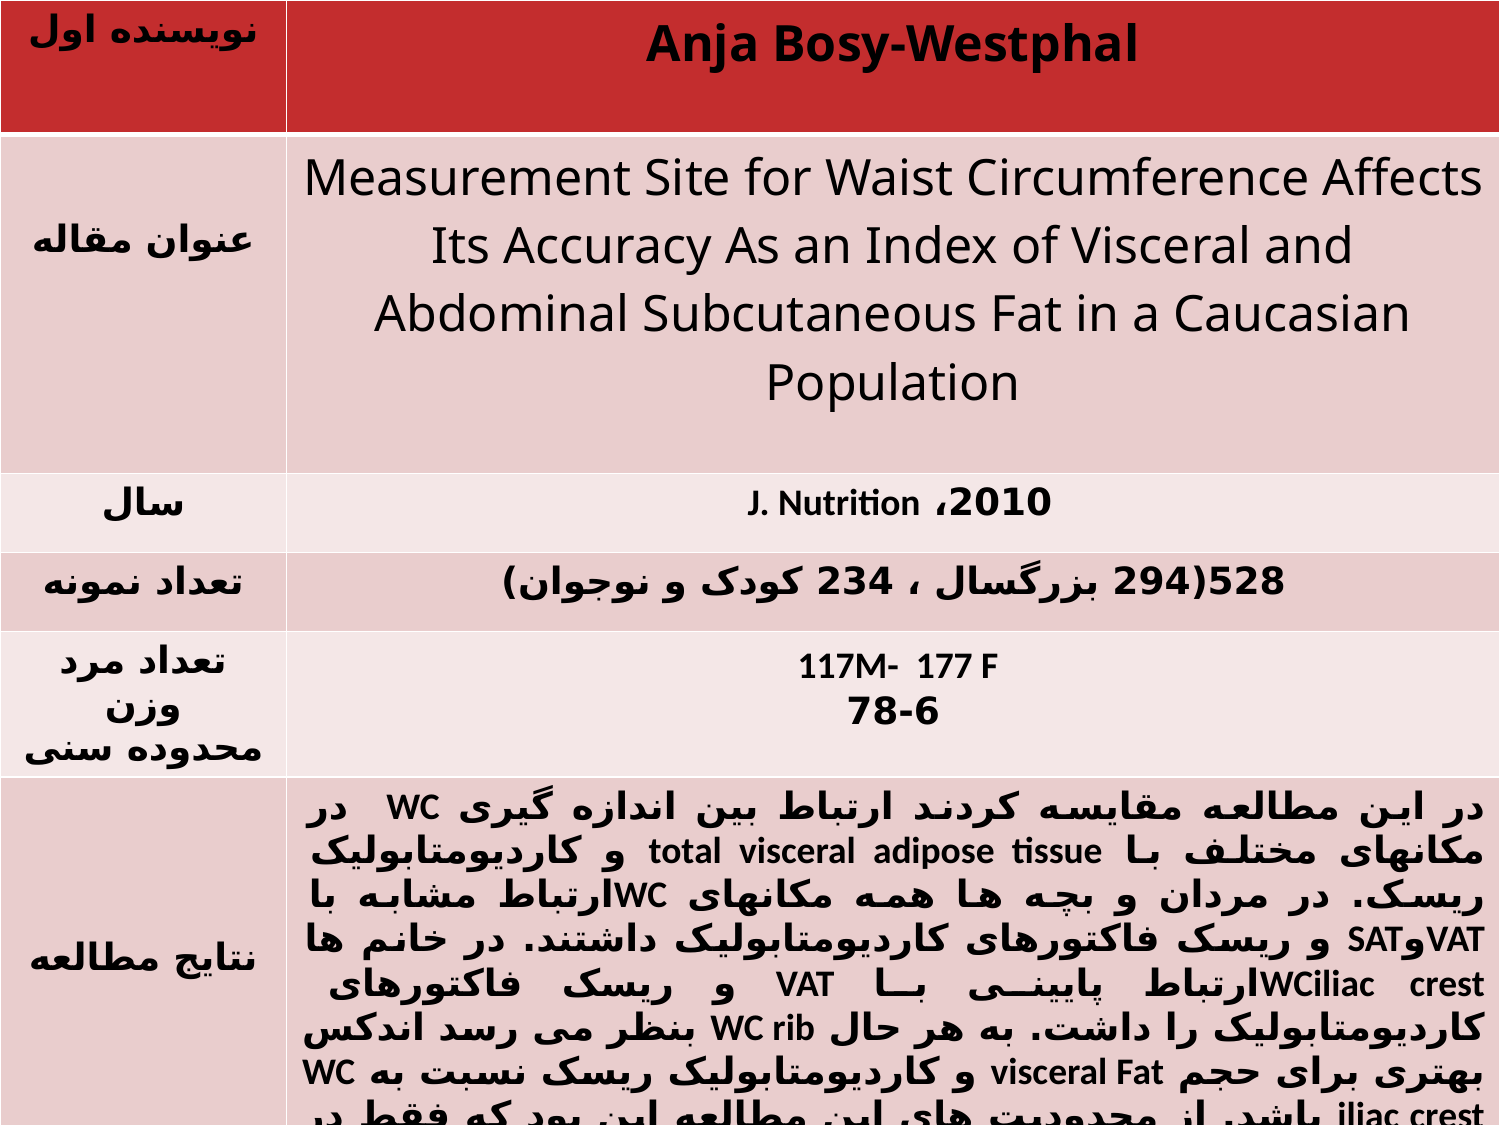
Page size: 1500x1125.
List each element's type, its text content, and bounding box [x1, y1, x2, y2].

table_cell نتایج مطالعه [1, 778, 286, 1125]
table_cell 2010، J. Nutrition [287, 474, 1499, 552]
table_cell تعداد نمونه [1, 553, 286, 631]
table_cell سال [1, 474, 286, 552]
table_cell Measurement Site for Waist Circumference Affects Its Accuracy As an Index of Visceral and Abdominal Subcutaneous Fat in a Caucasian Population [287, 137, 1499, 473]
table_header Anja Bosy-Westphal [287, 1, 1499, 132]
table_cell 117M- 177 F 78-6 [287, 632, 1499, 776]
table_cell 528(294 بزرگسال ، 234 کودک و نوجوان) [287, 553, 1499, 631]
table_cell در این مطالعه مقایسه کردند ارتباط بین اندازه گیری WC در مکانهای مختلف با total visceral adipose tissue و کاردیومتابولیک ریسک. در مردان و بچه ها همه مکانهای WCارتباط مشابه با VATوSAT و ریسک فاکتورهای کاردیومتابولیک داشتند. در خانم ها WCiliac crestارتباط پایینی با VAT و ریسک فاکتورهای کاردیومتابولیک را داشت. به هر حال WC rib بنظر می رسد اندکس بهتری برای حجم visceral Fat و کاردیومتابولیک ریسک نسبت به WC iliac crest باشد. از محدودیت های این مطالعه این بود که فقط در جمعیت قفقازی انجام شده که شاید نتوان آن را به بقیه نژاد ها نسبت داد. [287, 778, 1499, 1125]
slide_number 9 [1413, 1034, 1488, 1113]
table_header نویسنده اول [1, 1, 286, 132]
table_cell تعداد مرد وزن محدوده سنی [1, 632, 286, 776]
table_cell عنوان مقاله [1, 137, 286, 473]
